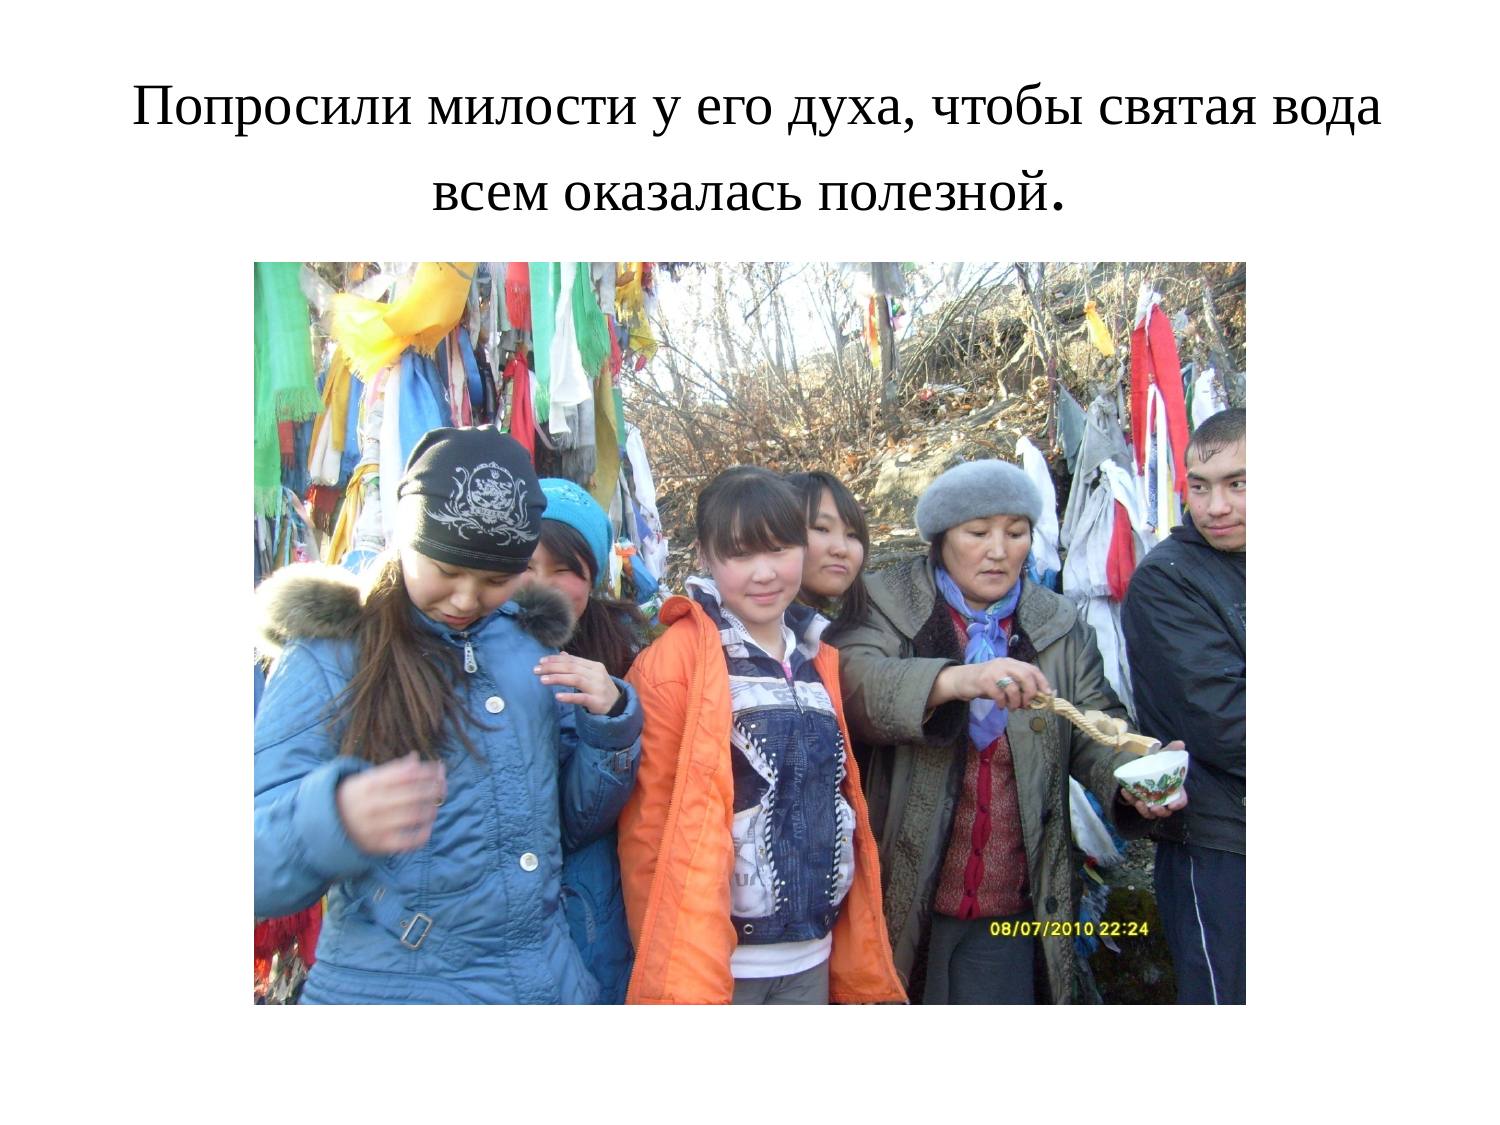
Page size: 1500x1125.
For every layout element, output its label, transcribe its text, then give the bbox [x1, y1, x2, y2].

title Попросили милости у его духа, чтобы святая вода всем оказалась полезной. [74, 44, 1426, 233]
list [254, 262, 1246, 1006]
